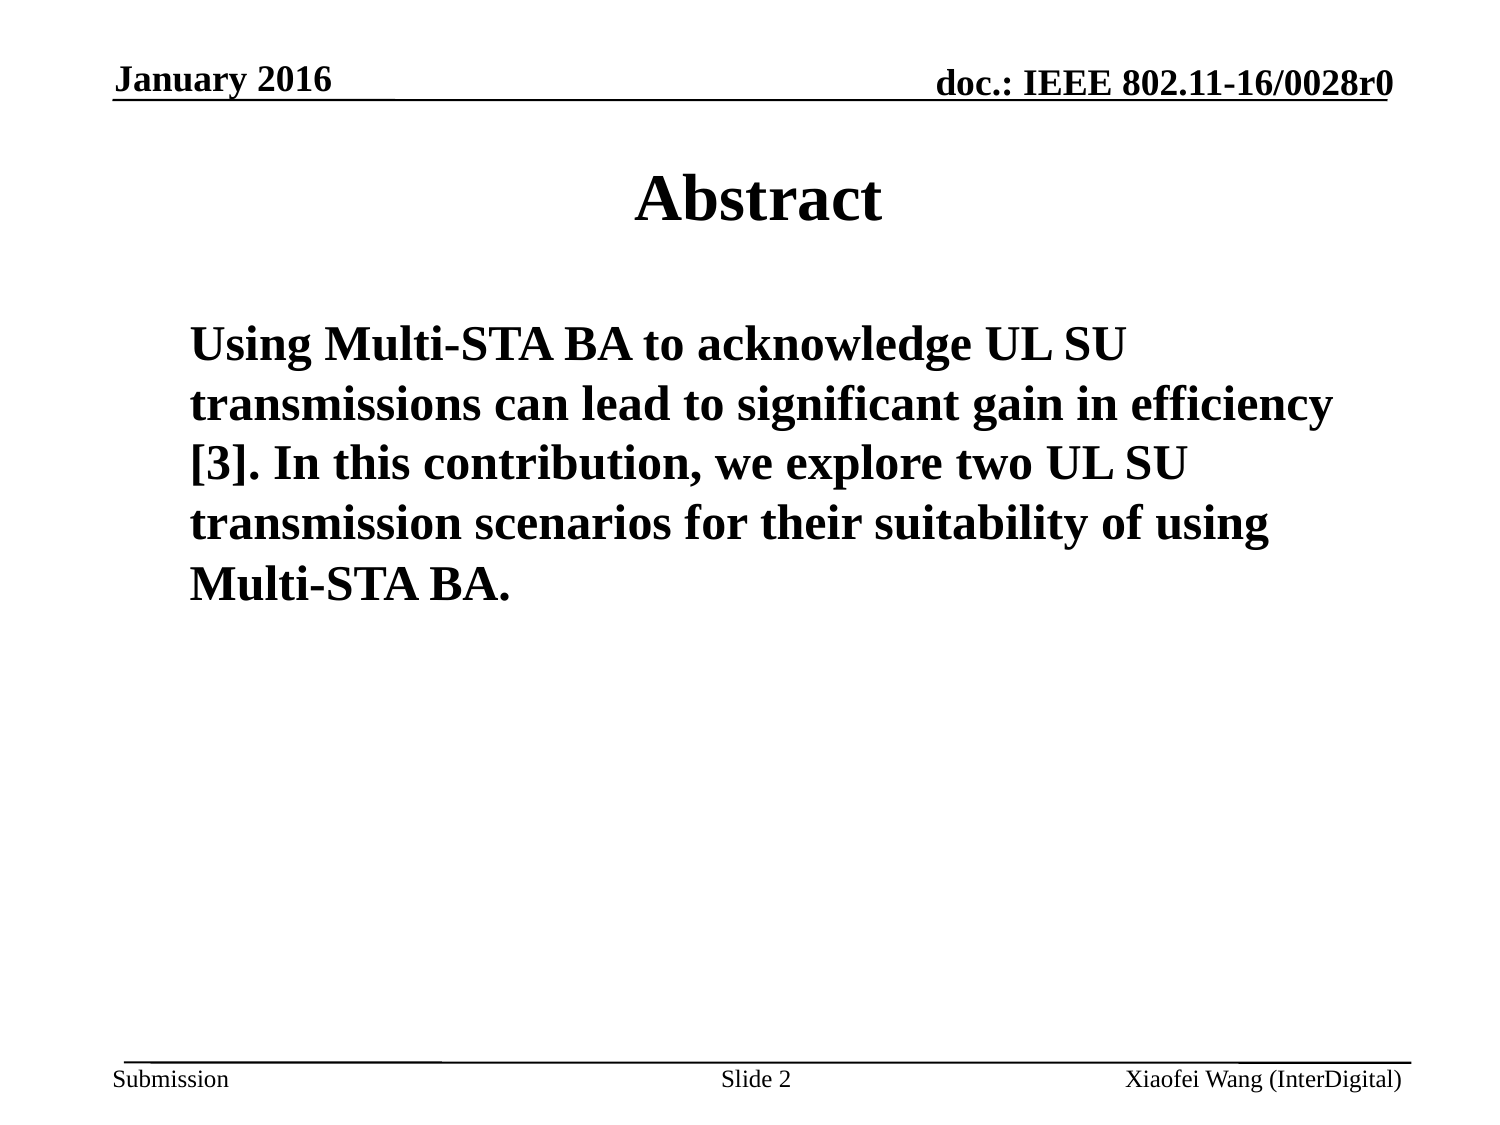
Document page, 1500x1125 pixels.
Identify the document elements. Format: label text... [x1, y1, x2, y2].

text_box Abstract [121, 106, 1397, 282]
slide_number Slide 2 [712, 1061, 800, 1123]
footer Xiaofei Wang (InterDigital) [879, 1061, 1403, 1093]
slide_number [114, 54, 423, 100]
text_box Using Multi-STA BA to acknowledge UL SU transmissions can lead to significant gain in efficiency [3]. In this contribution, we explore two UL SU transmission scenarios for their suitability of using Multi-STA BA. [118, 302, 1394, 978]
